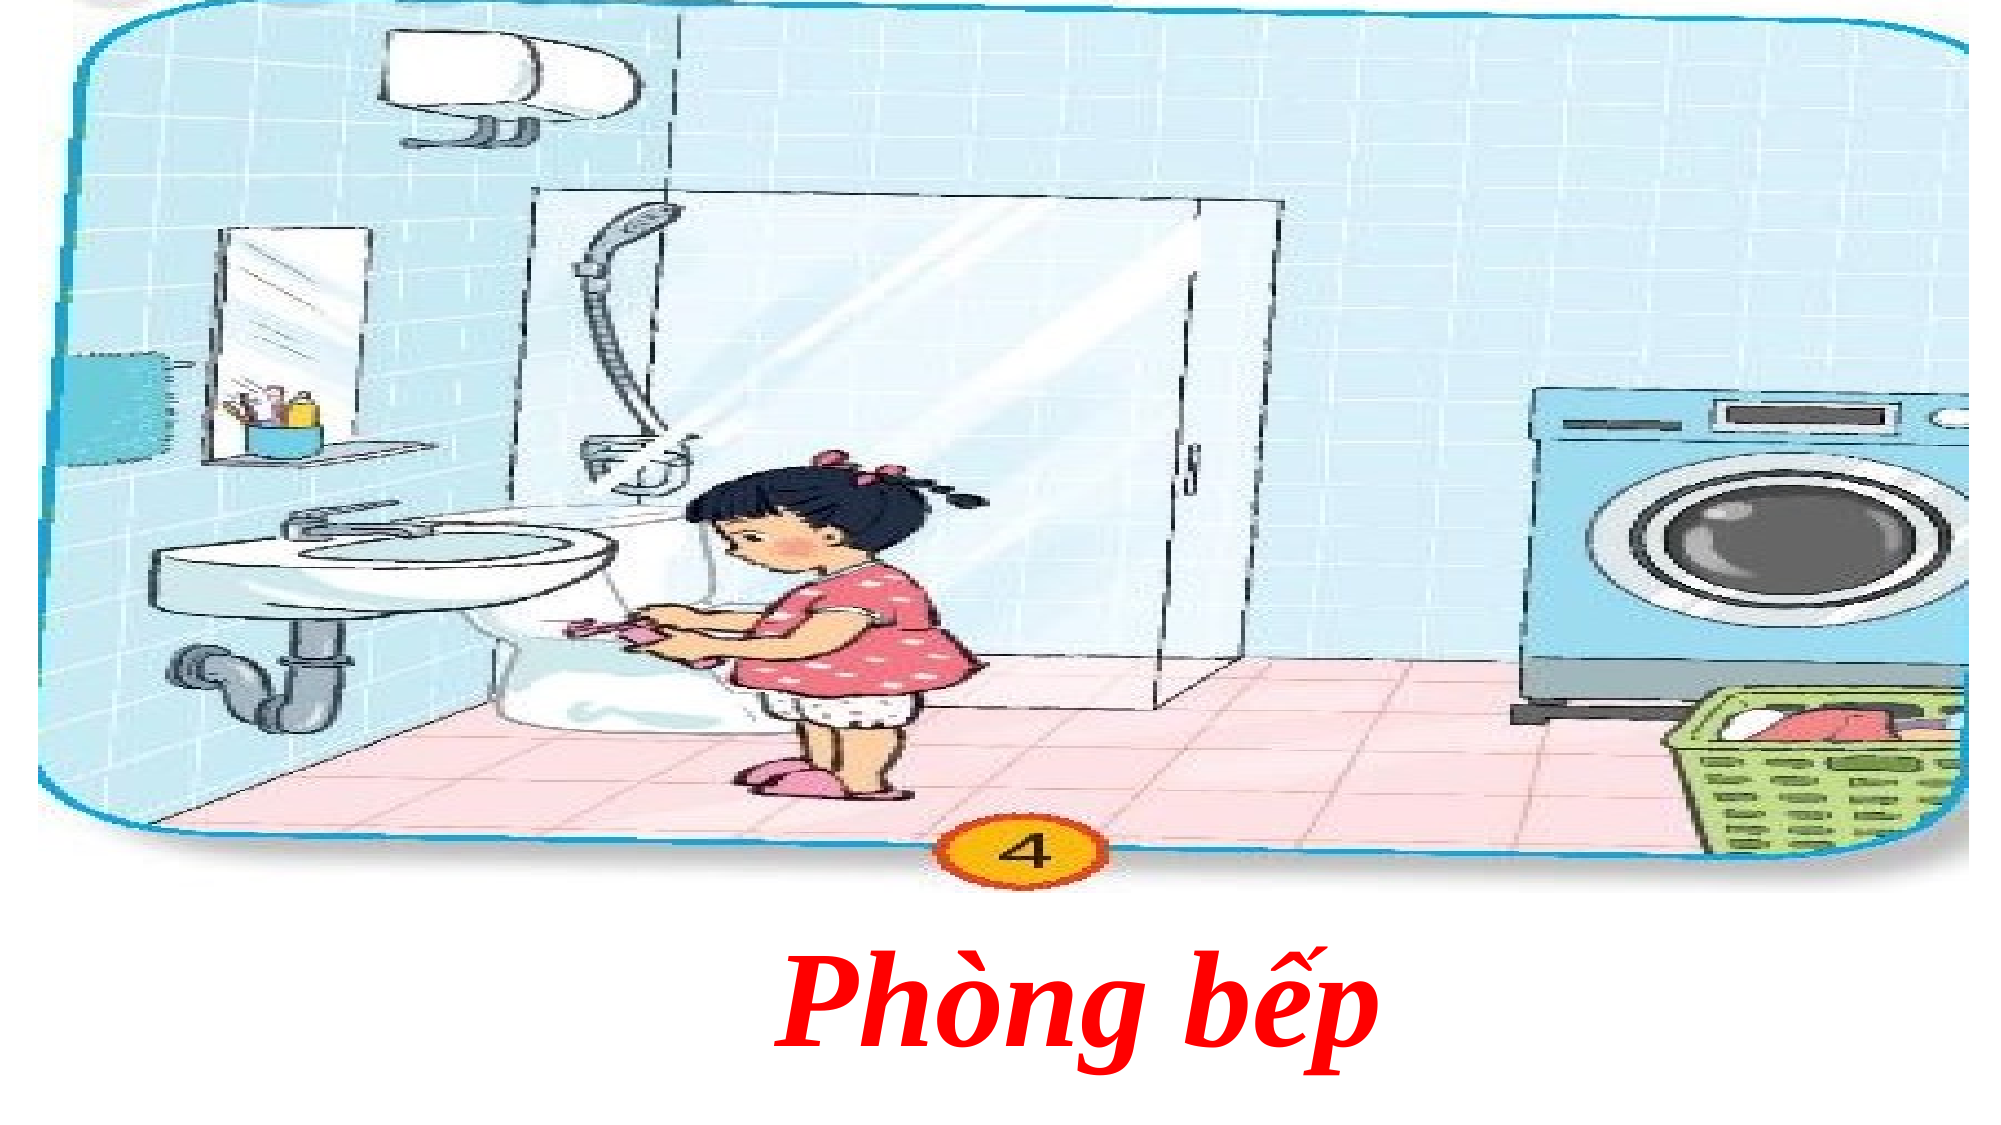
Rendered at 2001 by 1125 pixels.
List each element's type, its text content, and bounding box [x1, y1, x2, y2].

title Phòng bếp [216, 893, 1942, 1111]
picture [38, 0, 1969, 893]
